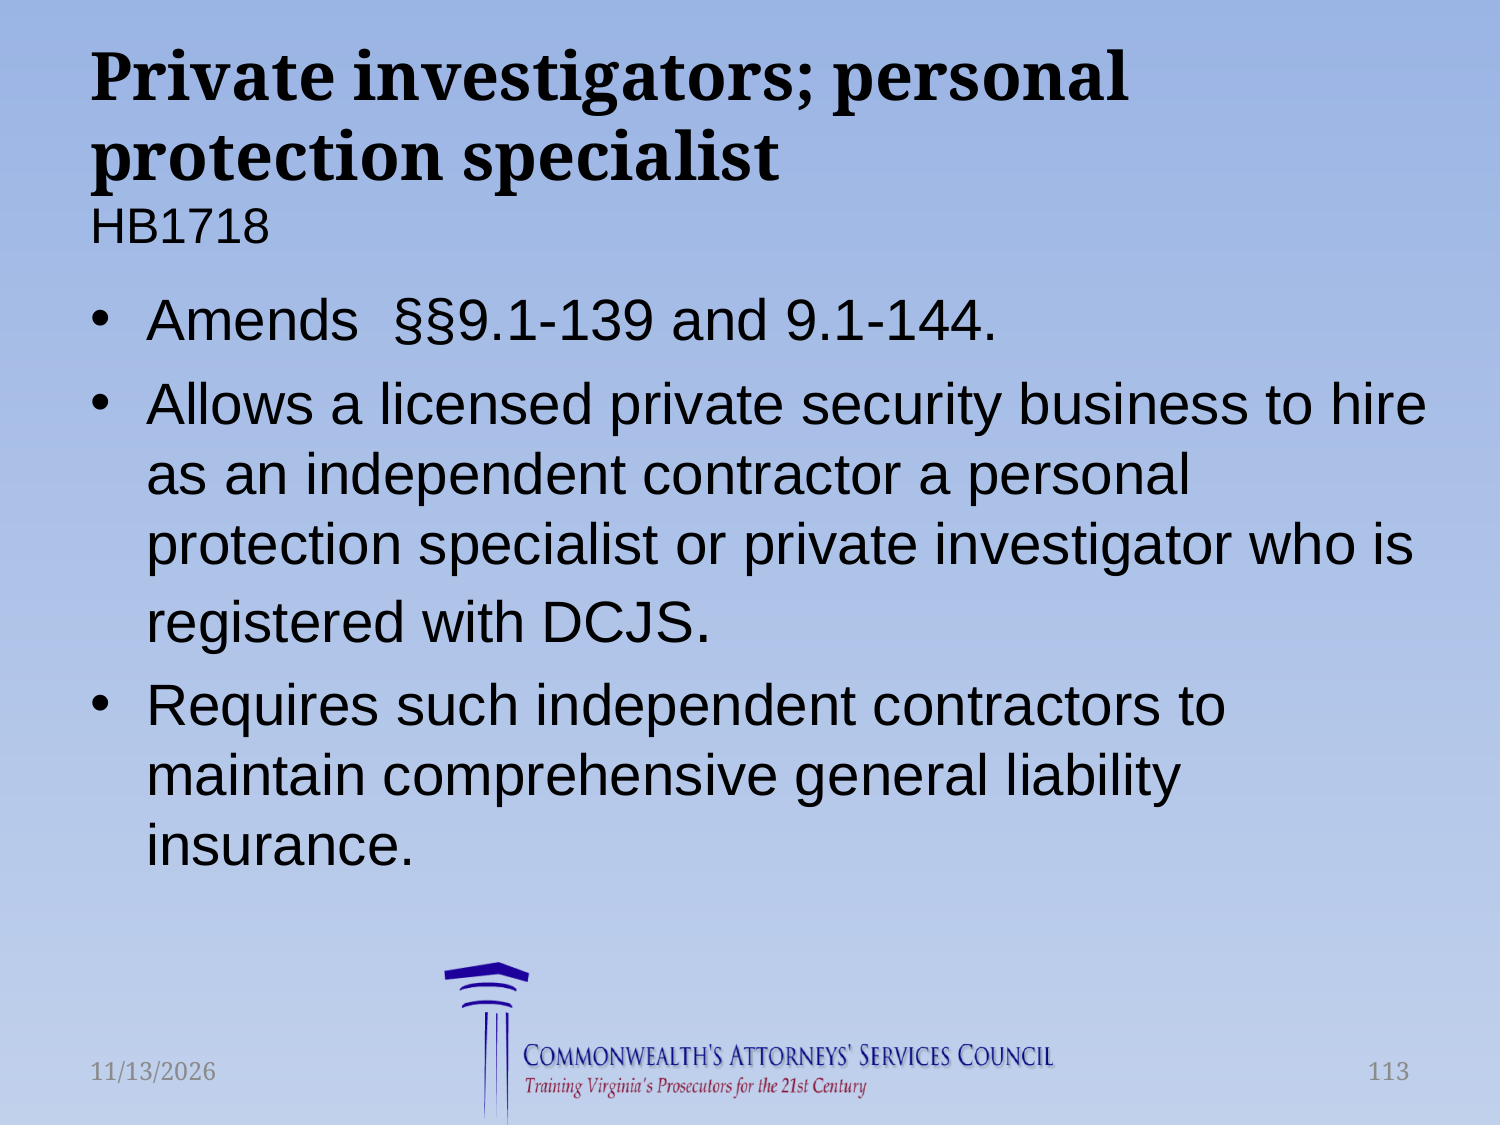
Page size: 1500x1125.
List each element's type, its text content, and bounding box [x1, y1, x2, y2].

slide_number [75, 1042, 425, 1103]
list Amends §§9.1-139 and 9.1-144. Allows a licensed private security business to hire as an independent contractor a personal protection specialist or private investigator who is registered with DCJS. Requires such independent contractors to maintain comprehensive general liability insurance. [75, 275, 1450, 950]
slide_number 113 [1074, 1042, 1425, 1103]
text_box [628, 532, 659, 593]
title Private investigators; personal protection specialist HB1718 [75, 24, 1425, 263]
picture [444, 962, 1056, 1125]
